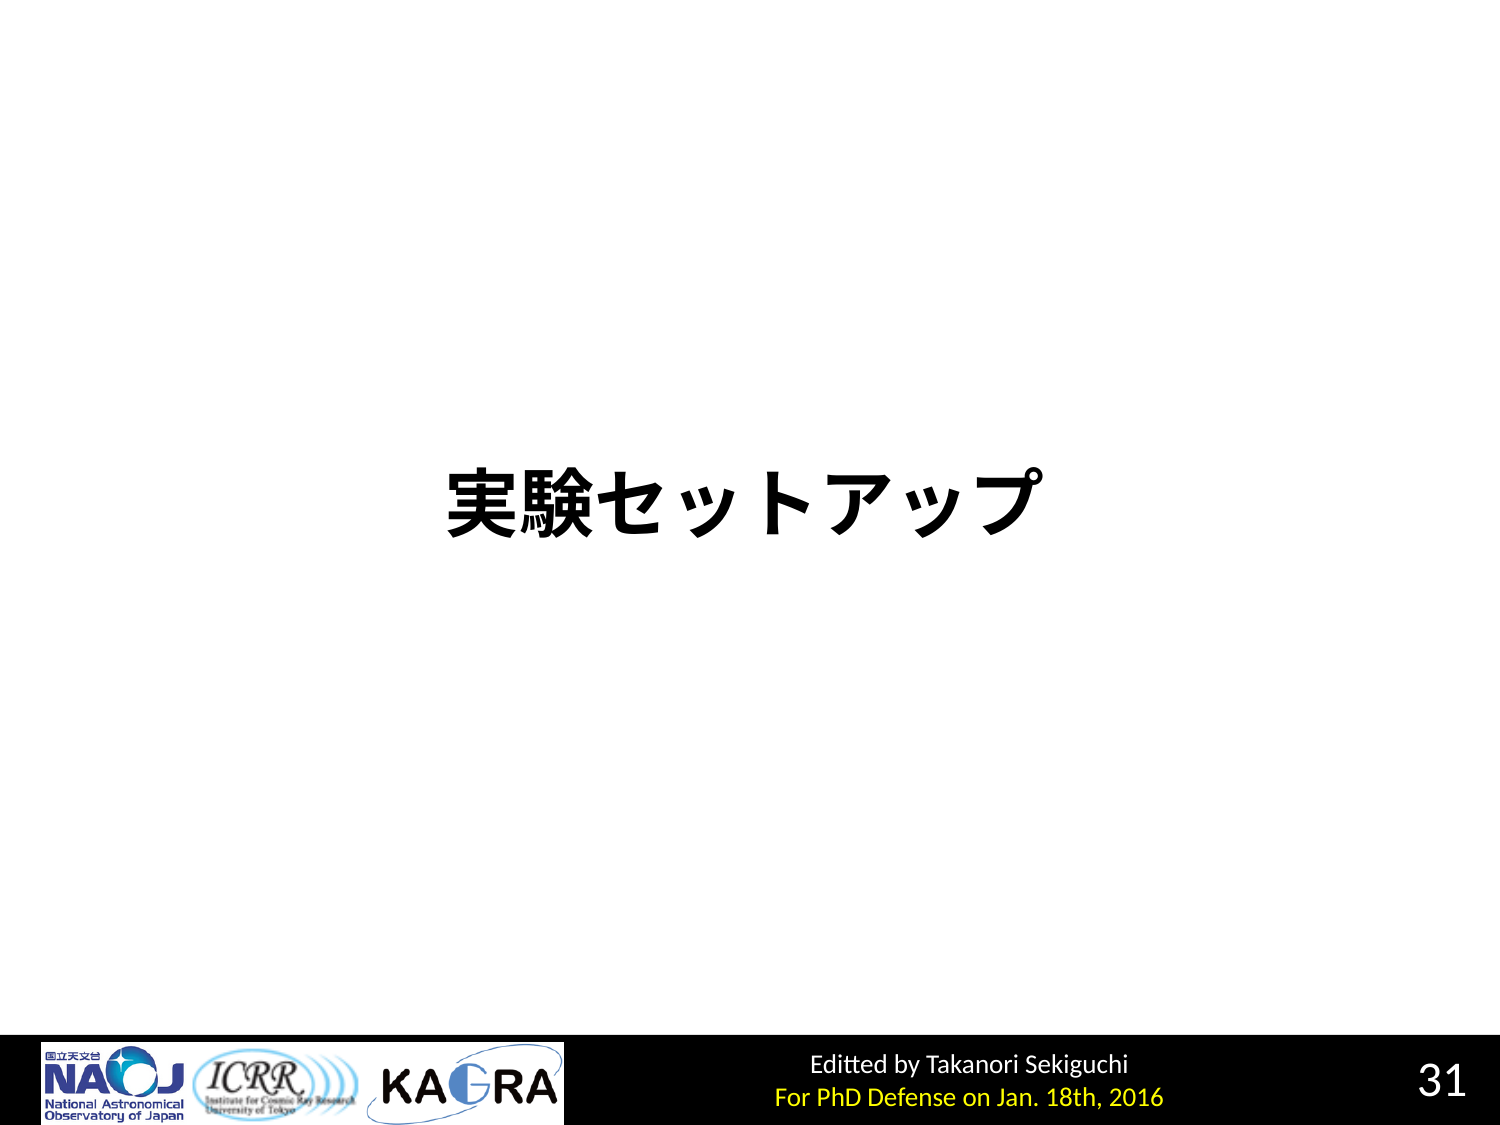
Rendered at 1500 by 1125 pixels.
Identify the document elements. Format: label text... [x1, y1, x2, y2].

picture [41, 1042, 564, 1125]
slide_number 31 [1352, 1046, 1483, 1107]
title 実験セットアップ [29, 444, 1459, 558]
